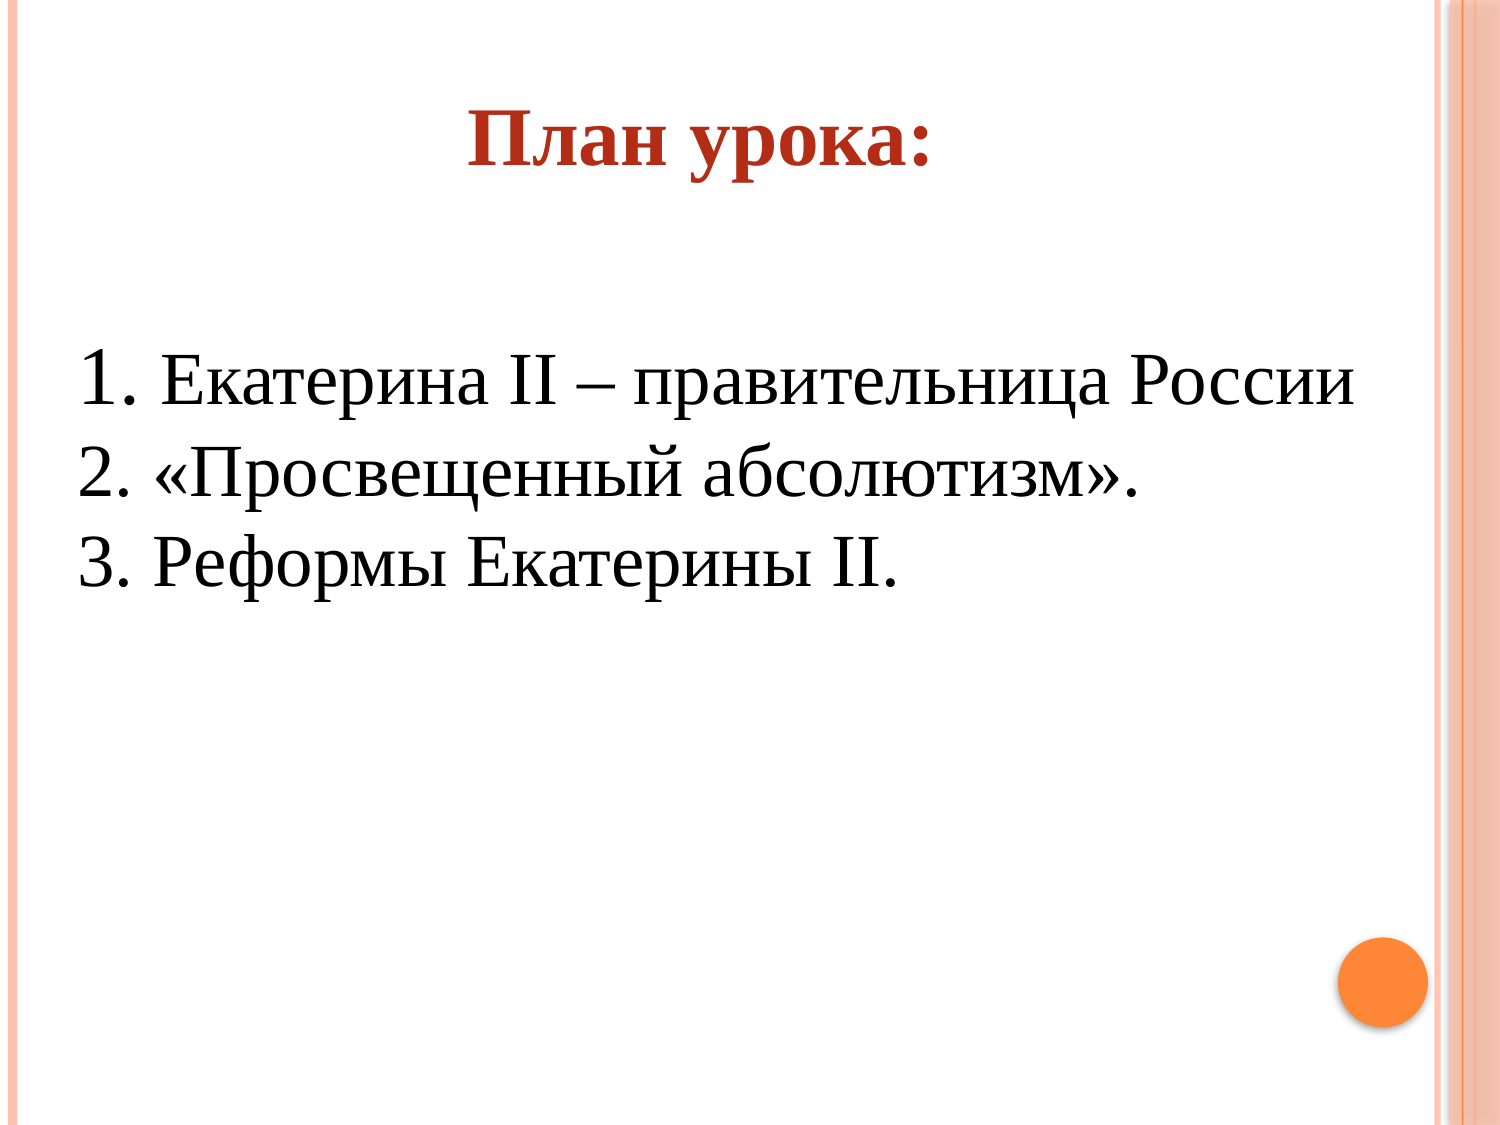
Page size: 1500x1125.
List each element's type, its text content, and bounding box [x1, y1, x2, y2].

text_box 1. Екатерина II – правительница России 2. «Просвещенный абсолютизм». 3. Реформы Екатерины II. [62, 313, 1500, 609]
text_box План урока: [452, 75, 951, 190]
